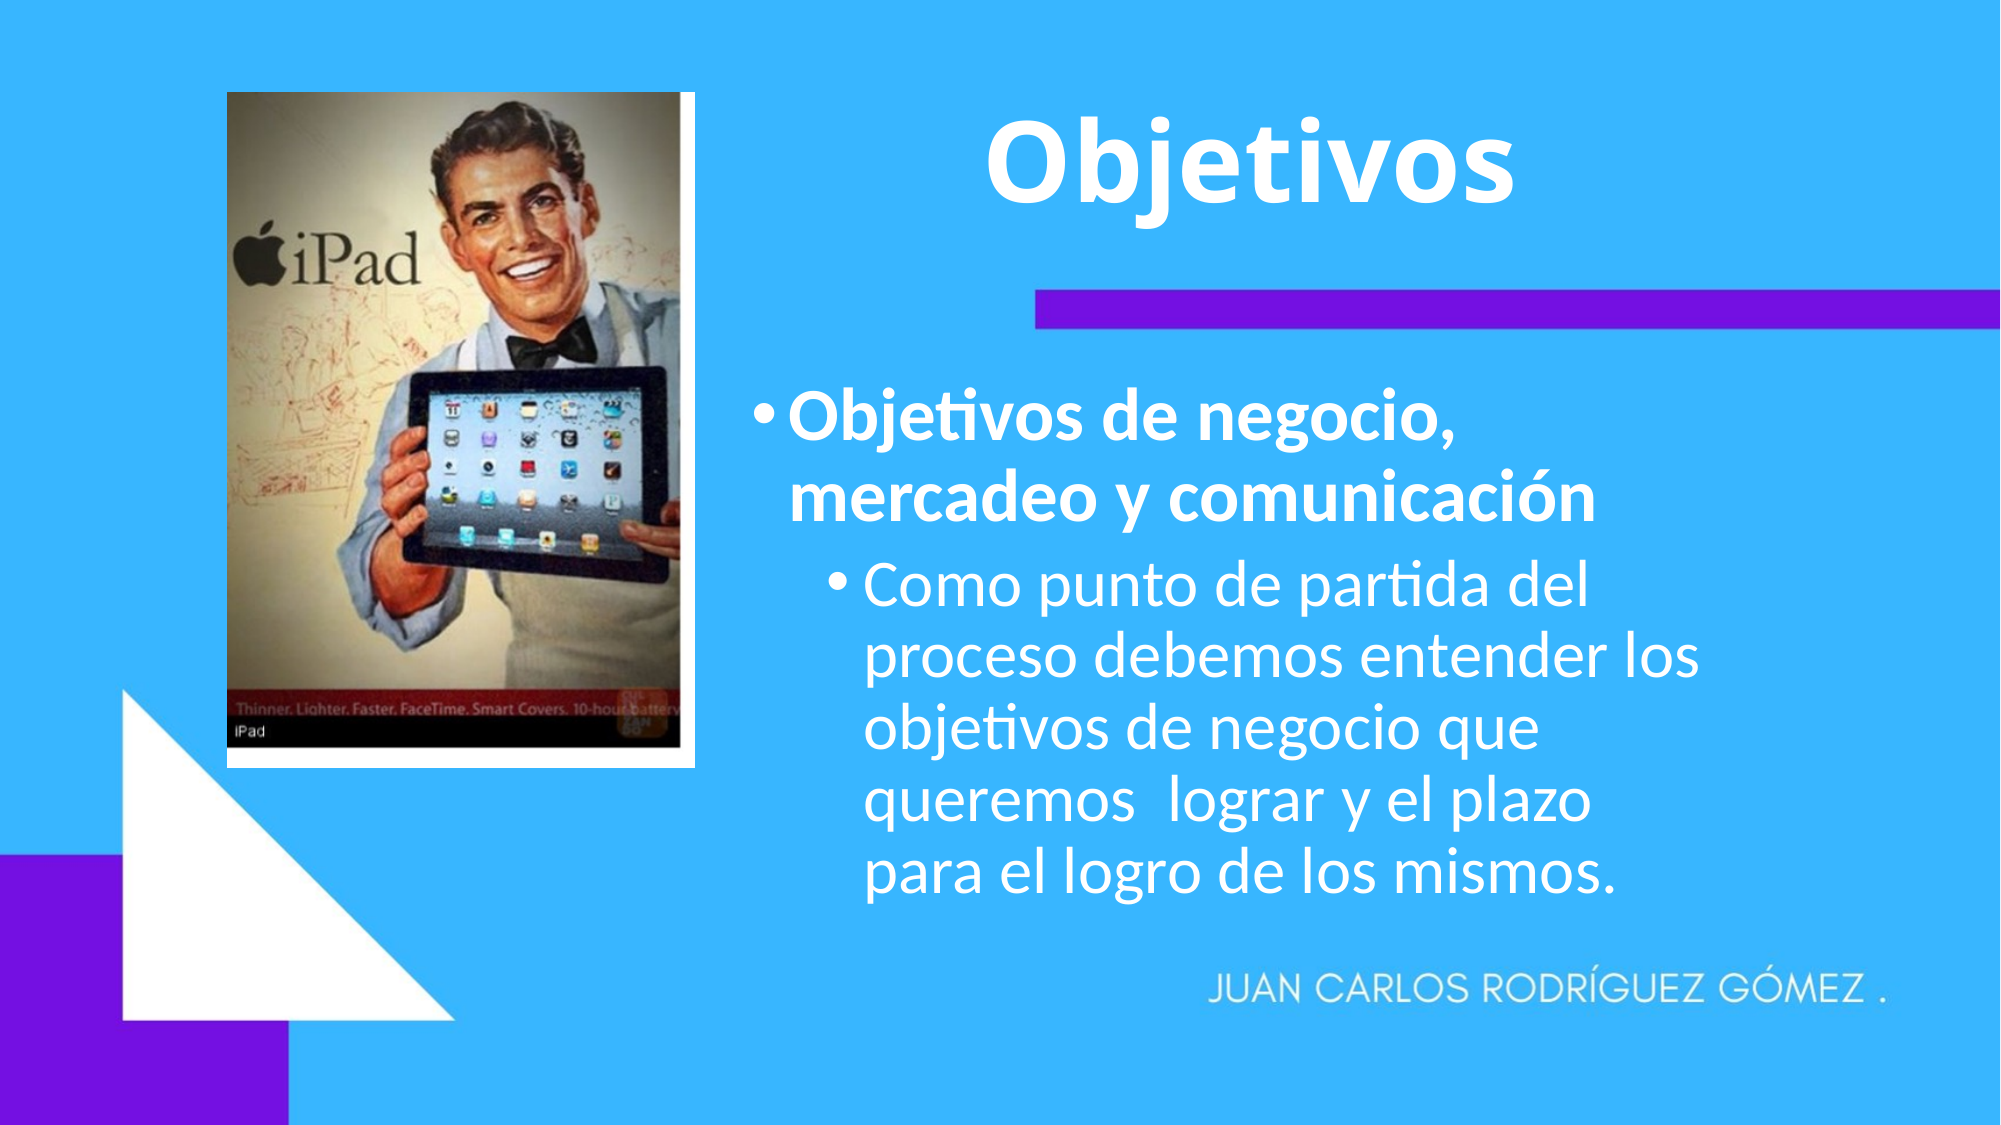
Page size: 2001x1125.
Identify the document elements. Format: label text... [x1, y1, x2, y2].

list Objetivos de negocio, mercadeo y comunicación Como punto de partida del proceso debemos entender los objetivos de negocio que queremos lograr y el plazo para el logro de los mismos. [735, 368, 1717, 634]
picture [0, 0, 2001, 1125]
title Objetivos [500, 0, 2000, 235]
